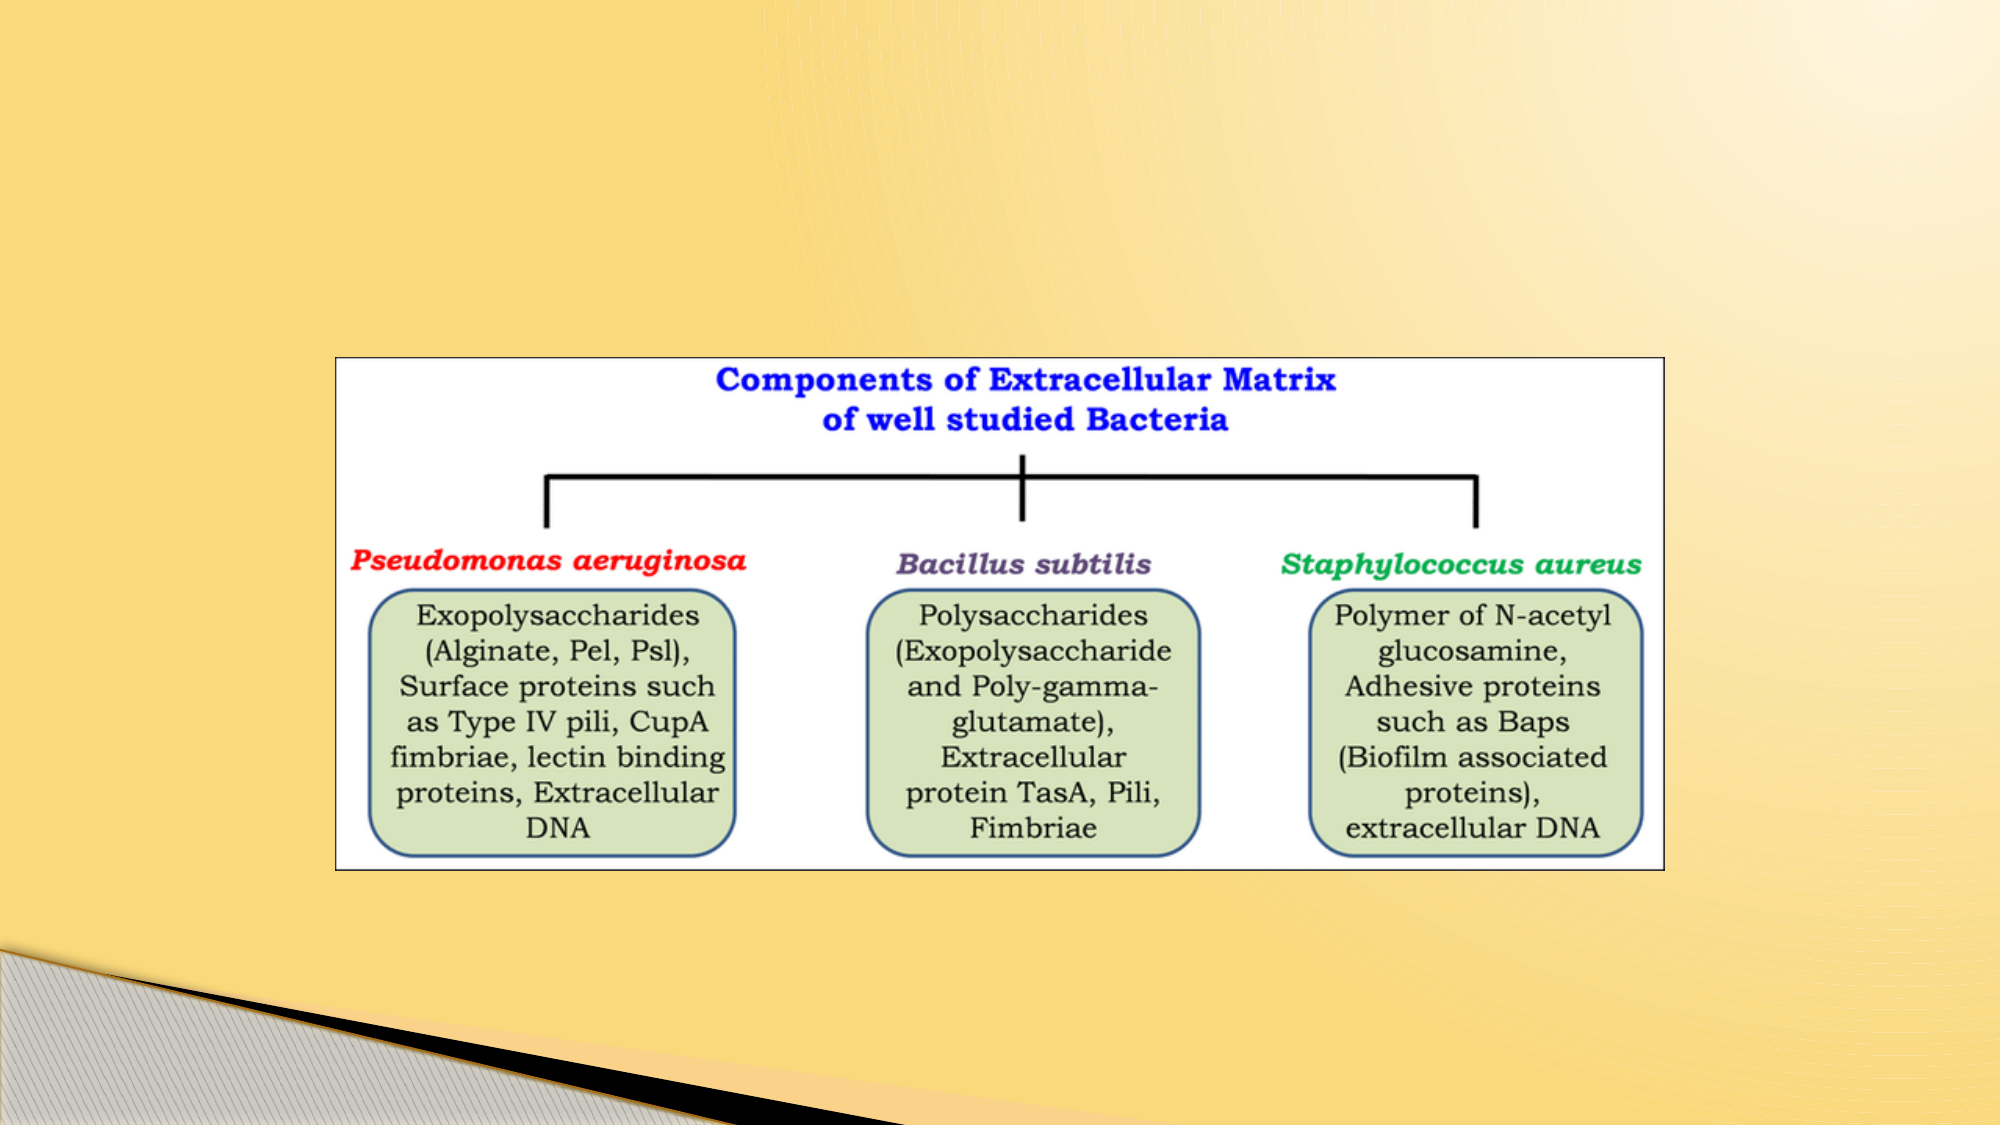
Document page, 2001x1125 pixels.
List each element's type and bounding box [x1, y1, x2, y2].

list [336, 358, 1663, 869]
